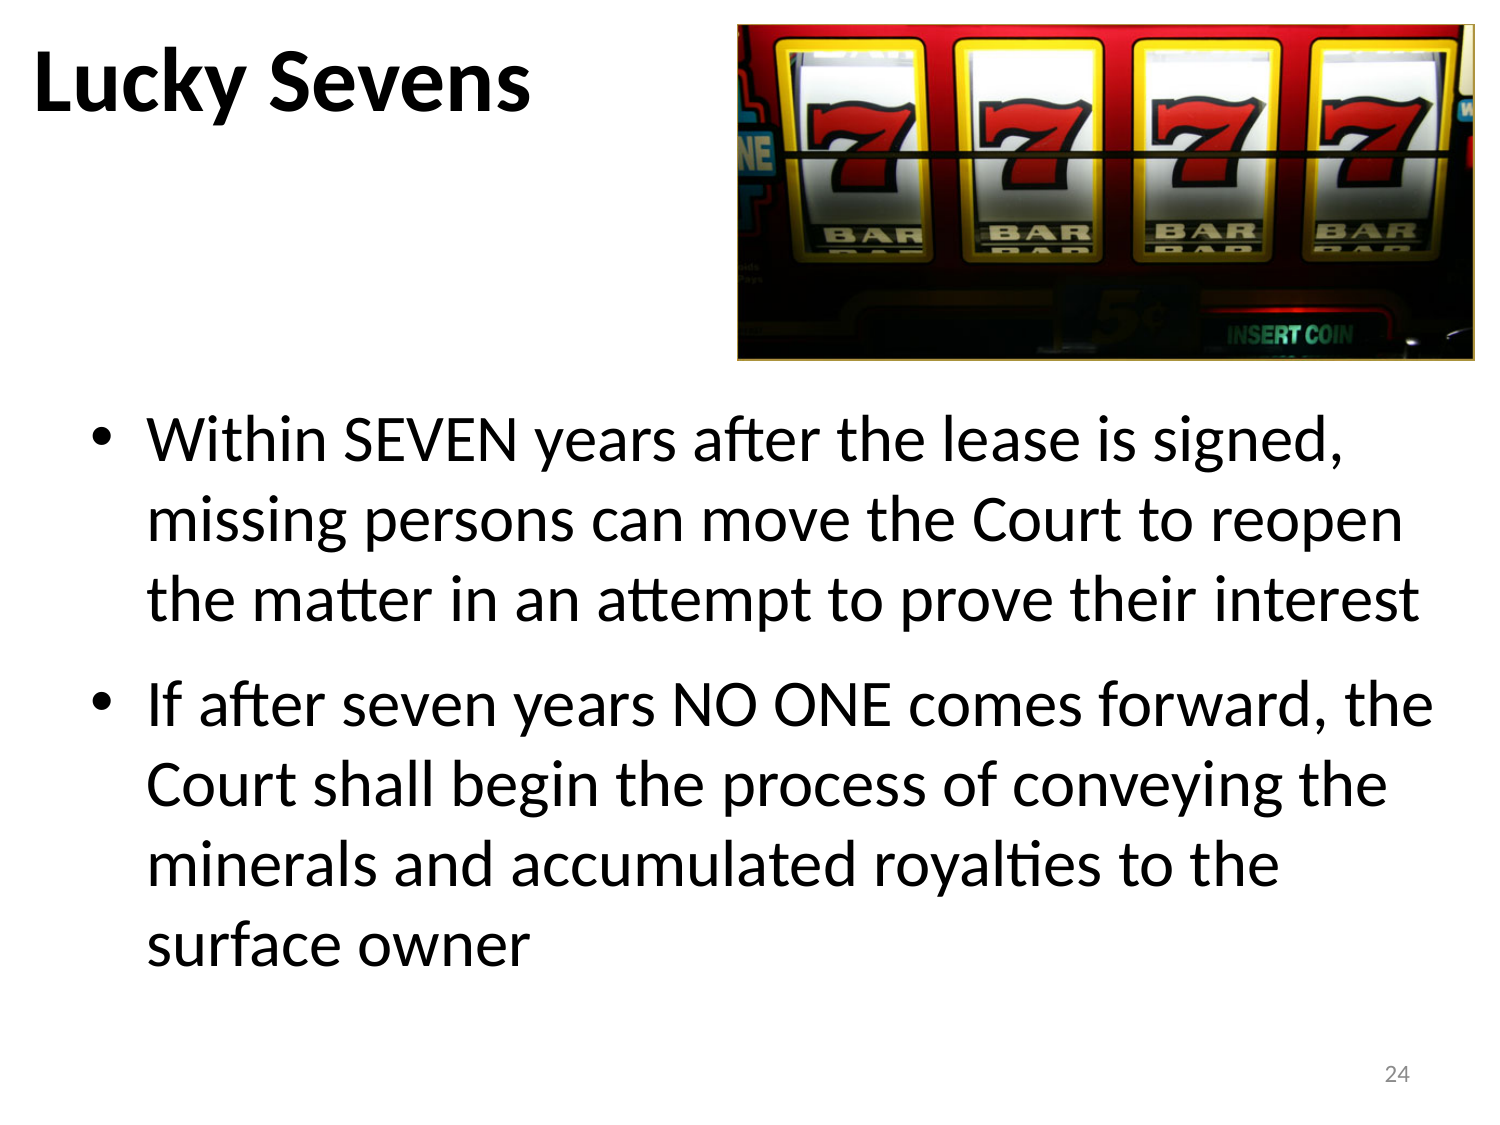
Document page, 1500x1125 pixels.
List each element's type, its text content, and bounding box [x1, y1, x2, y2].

list Within SEVEN years after the lease is signed, missing persons can move the Court to reopen the matter in an attempt to prove their interest If after seven years NO ONE comes forward, the Court shall begin the process of conveying the minerals and accumulated royalties to the surface owner [75, 387, 1463, 975]
slide_number 24 [1074, 1042, 1425, 1103]
picture [737, 24, 1476, 361]
title Lucky Sevens [0, 0, 575, 150]
